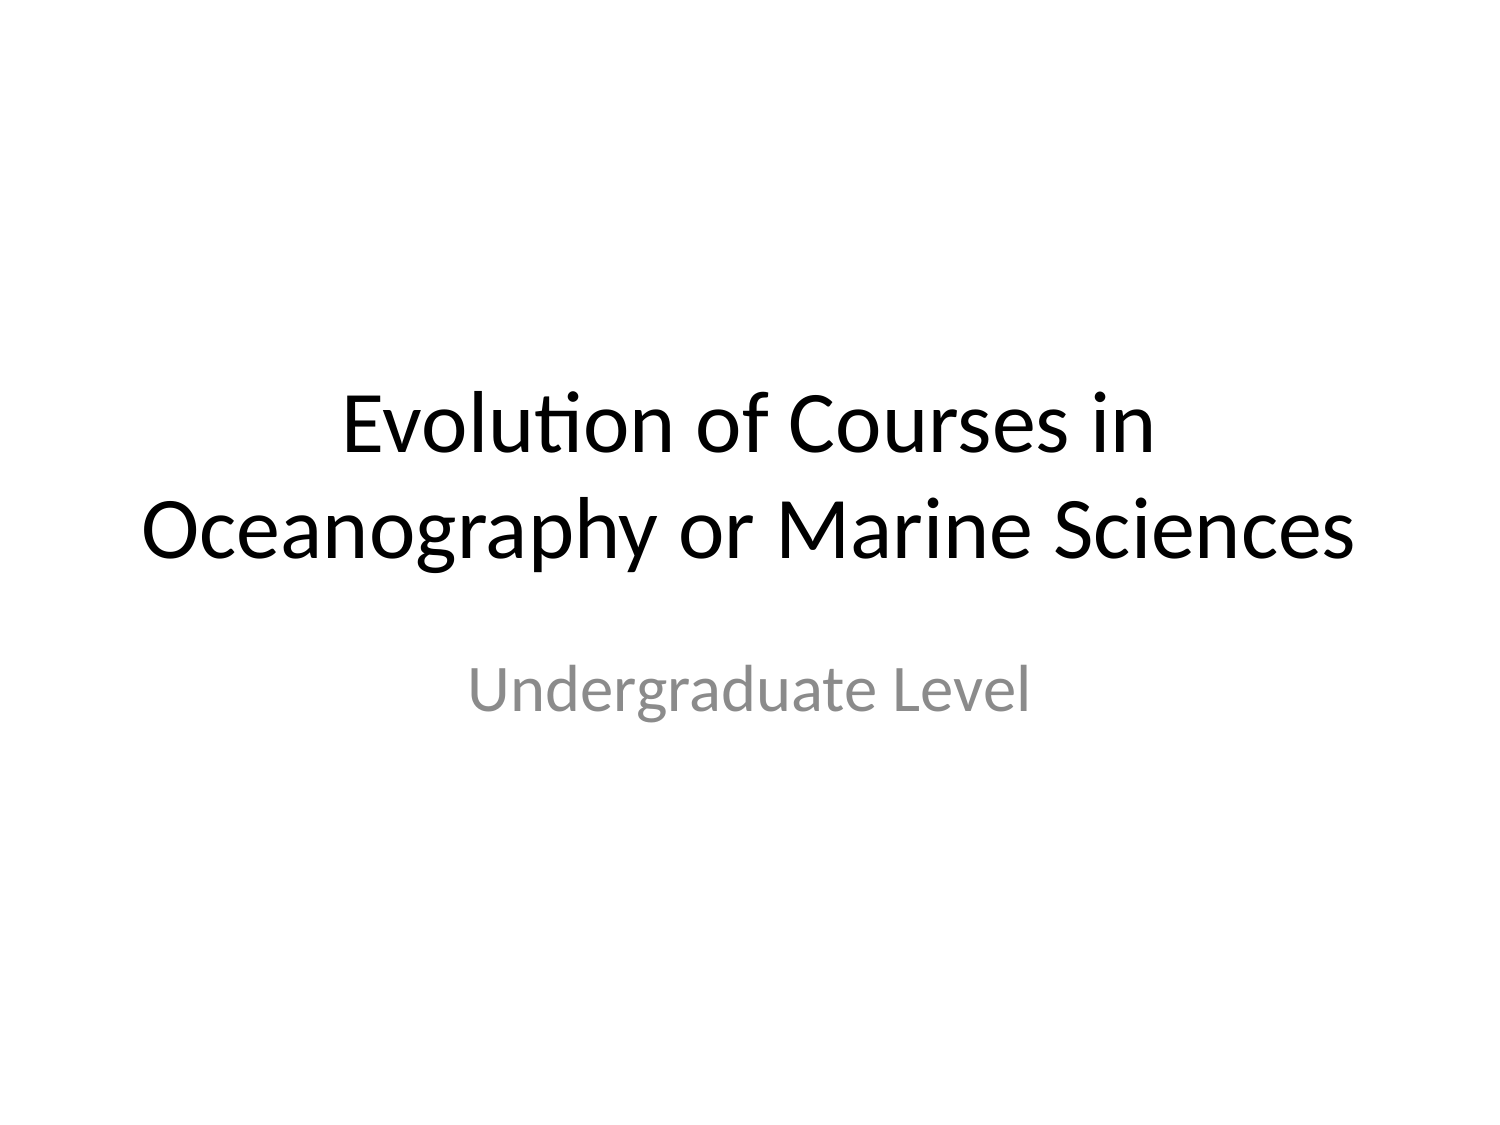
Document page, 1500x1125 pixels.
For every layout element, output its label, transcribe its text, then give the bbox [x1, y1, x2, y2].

title Evolution of Courses in Oceanography or Marine Sciences [112, 349, 1388, 591]
subtitle Undergraduate Level [225, 637, 1275, 925]
